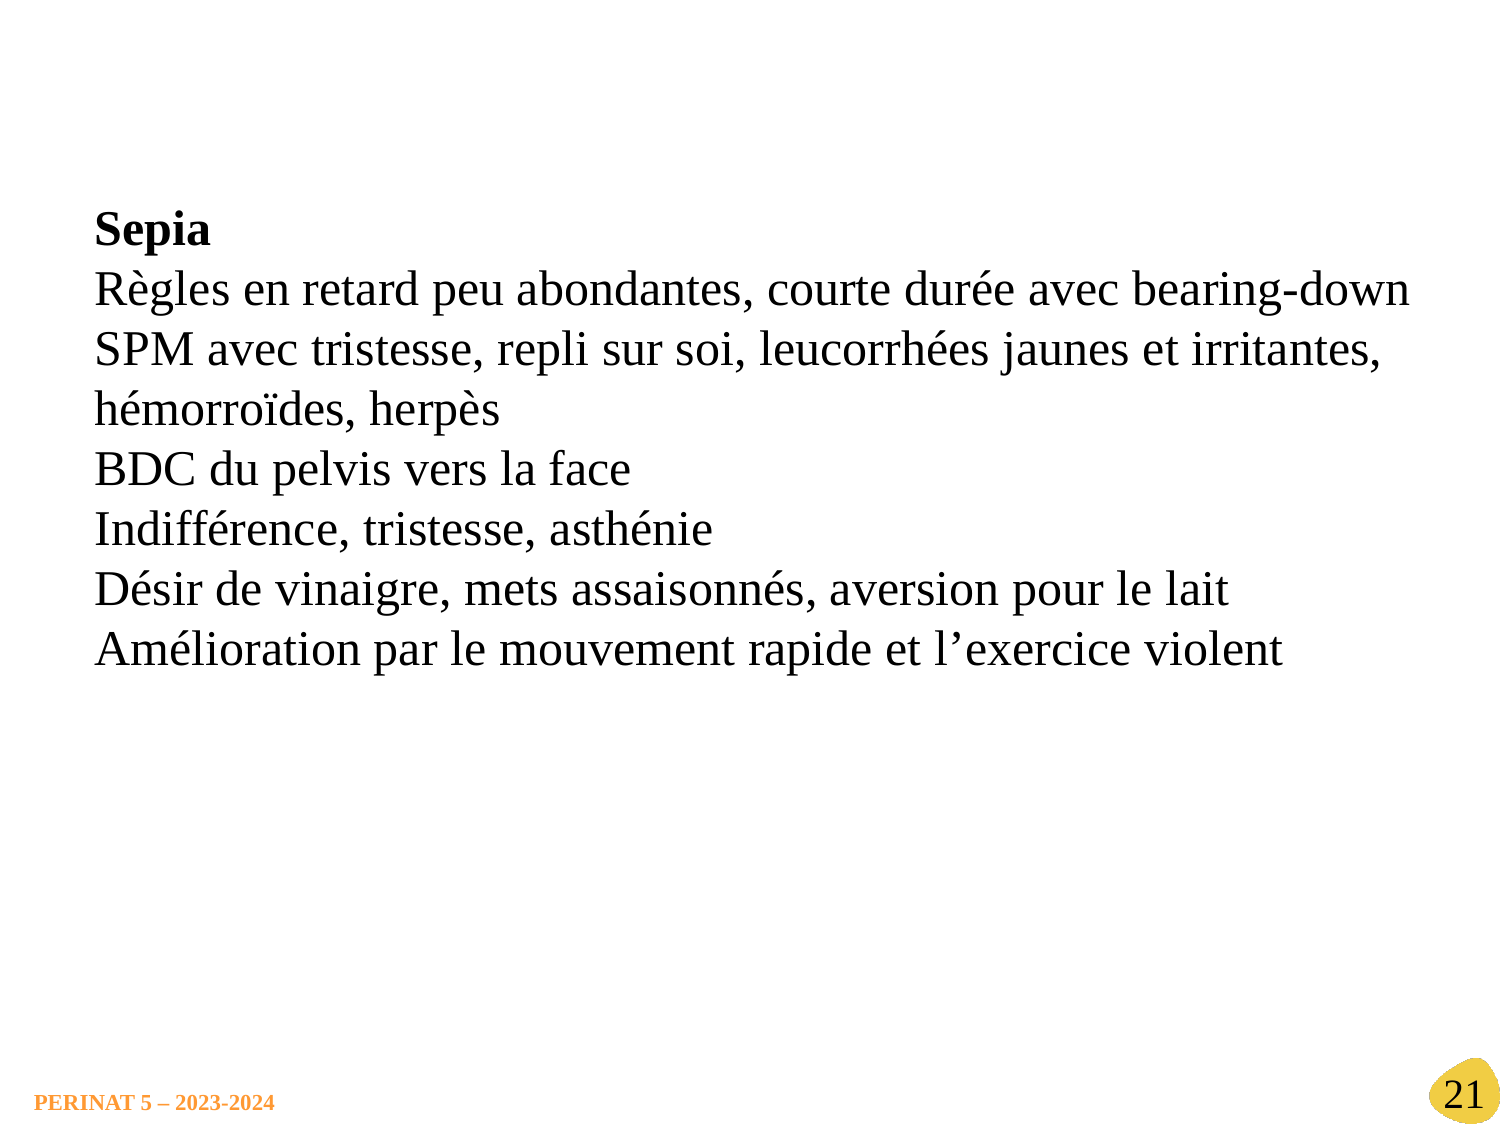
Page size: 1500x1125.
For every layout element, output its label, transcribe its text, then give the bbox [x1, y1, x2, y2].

picture [1423, 1057, 1500, 1125]
list Sepia Règles en retard peu abondantes, courte durée avec bearing-down SPM avec tristesse, repli sur soi, leucorrhées jaunes et irritantes, hémorroïdes, herpès BDC du pelvis vers la face Indifférence, tristesse, asthénie Désir de vinaigre, mets assaisonnés, aversion pour le lait Amélioration par le mouvement rapide et l’exercice violent [79, 187, 1430, 700]
